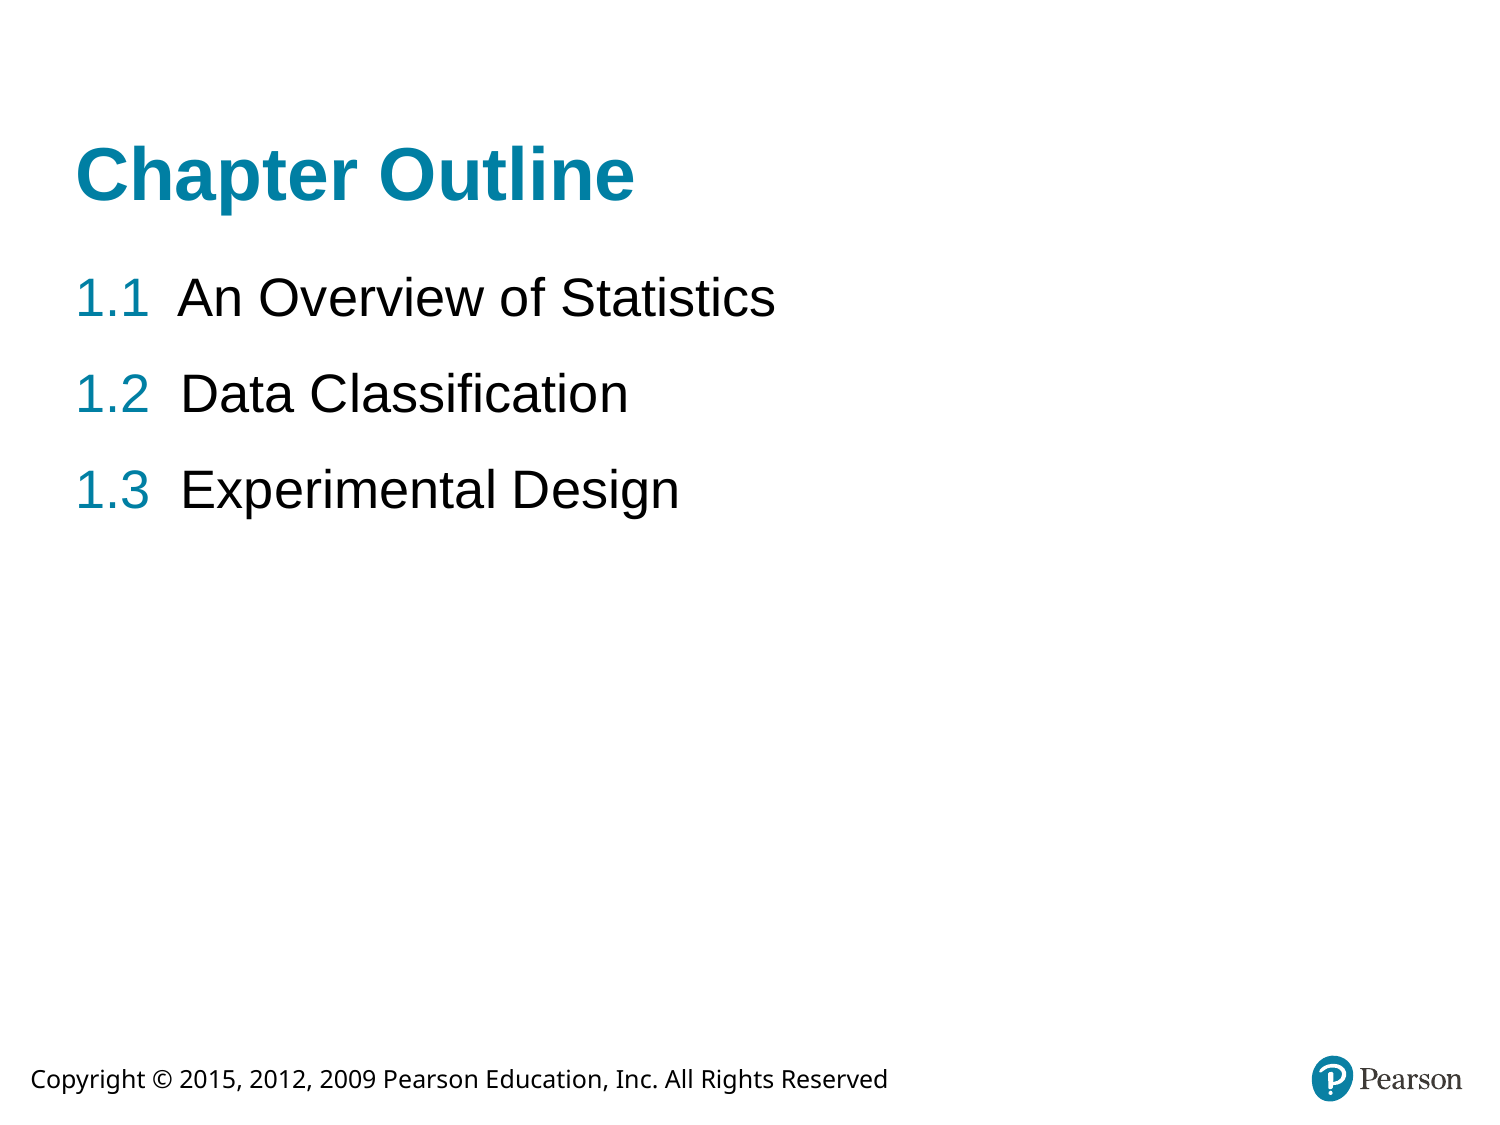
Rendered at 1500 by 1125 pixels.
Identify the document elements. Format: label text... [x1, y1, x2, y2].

title Chapter Outline [75, 35, 1425, 216]
list 1.1 An Overview of Statistics 1.2 Data Classification 1.3 Experimental Design [75, 262, 1425, 1005]
